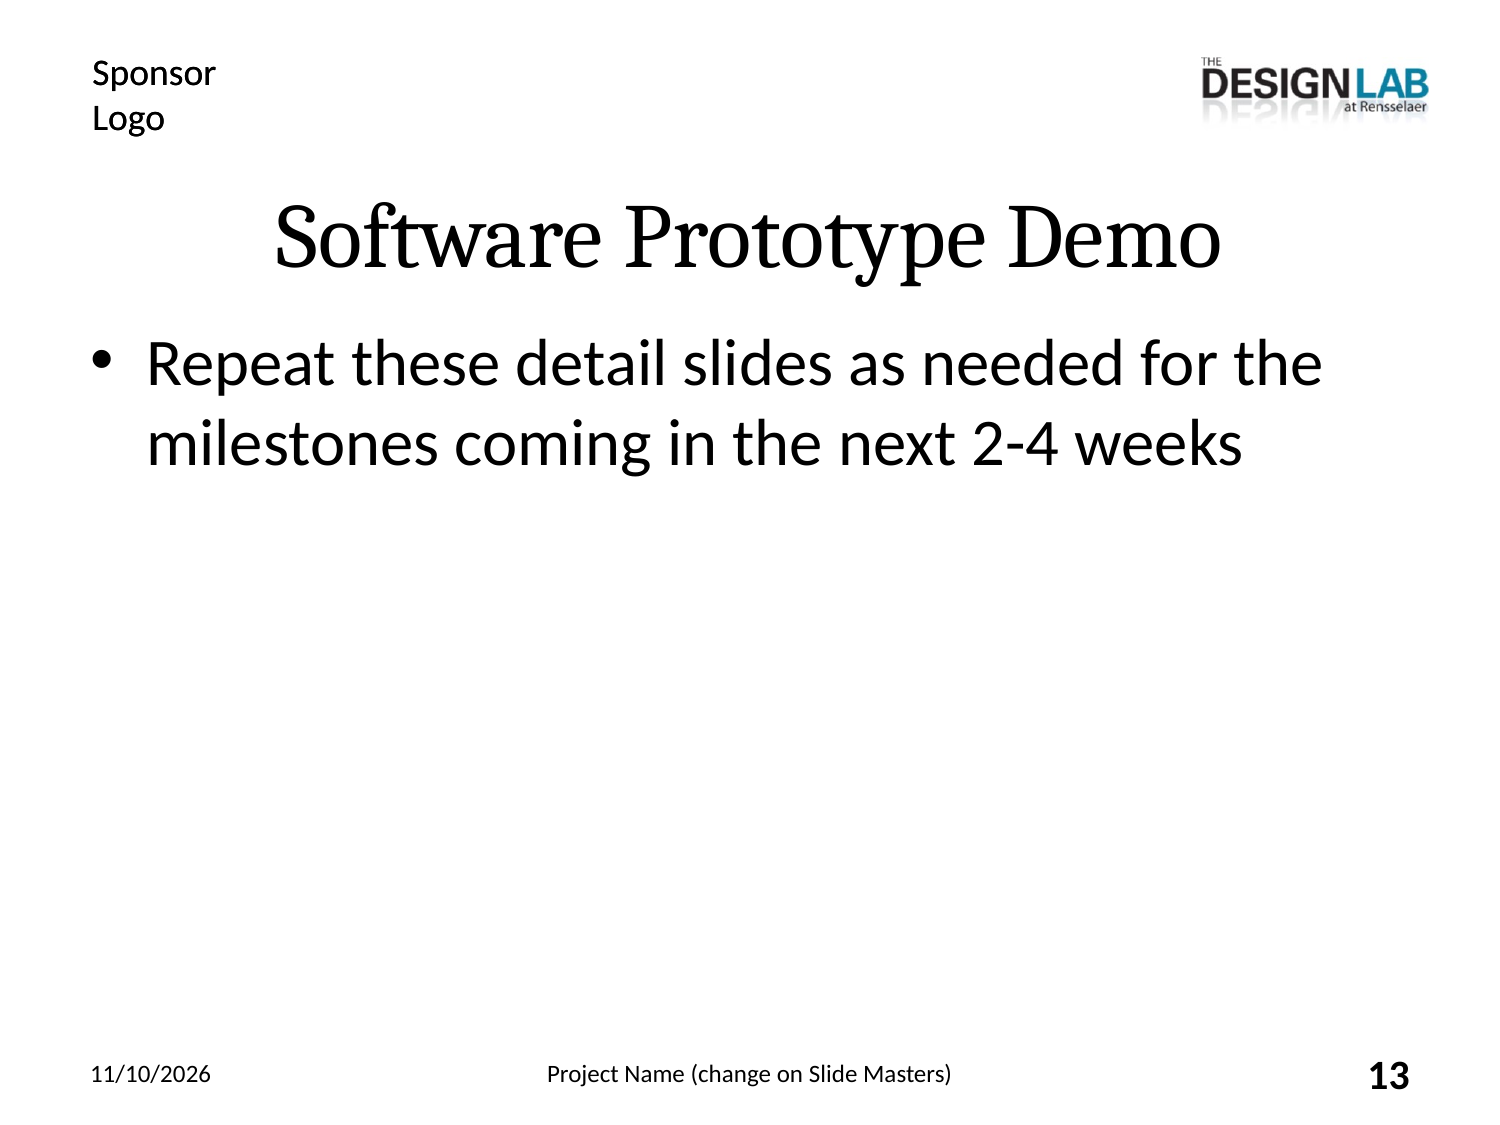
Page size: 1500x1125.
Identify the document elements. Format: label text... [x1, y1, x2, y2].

slide_number 13 [1074, 1042, 1425, 1103]
picture [1201, 57, 1429, 131]
footer Project Name (change on Slide Masters) [512, 1042, 988, 1103]
title Software Prototype Demo [75, 168, 1425, 292]
list Repeat these detail slides as needed for the milestones coming in the next 2-4 weeks [75, 311, 1425, 1005]
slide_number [75, 1042, 425, 1103]
